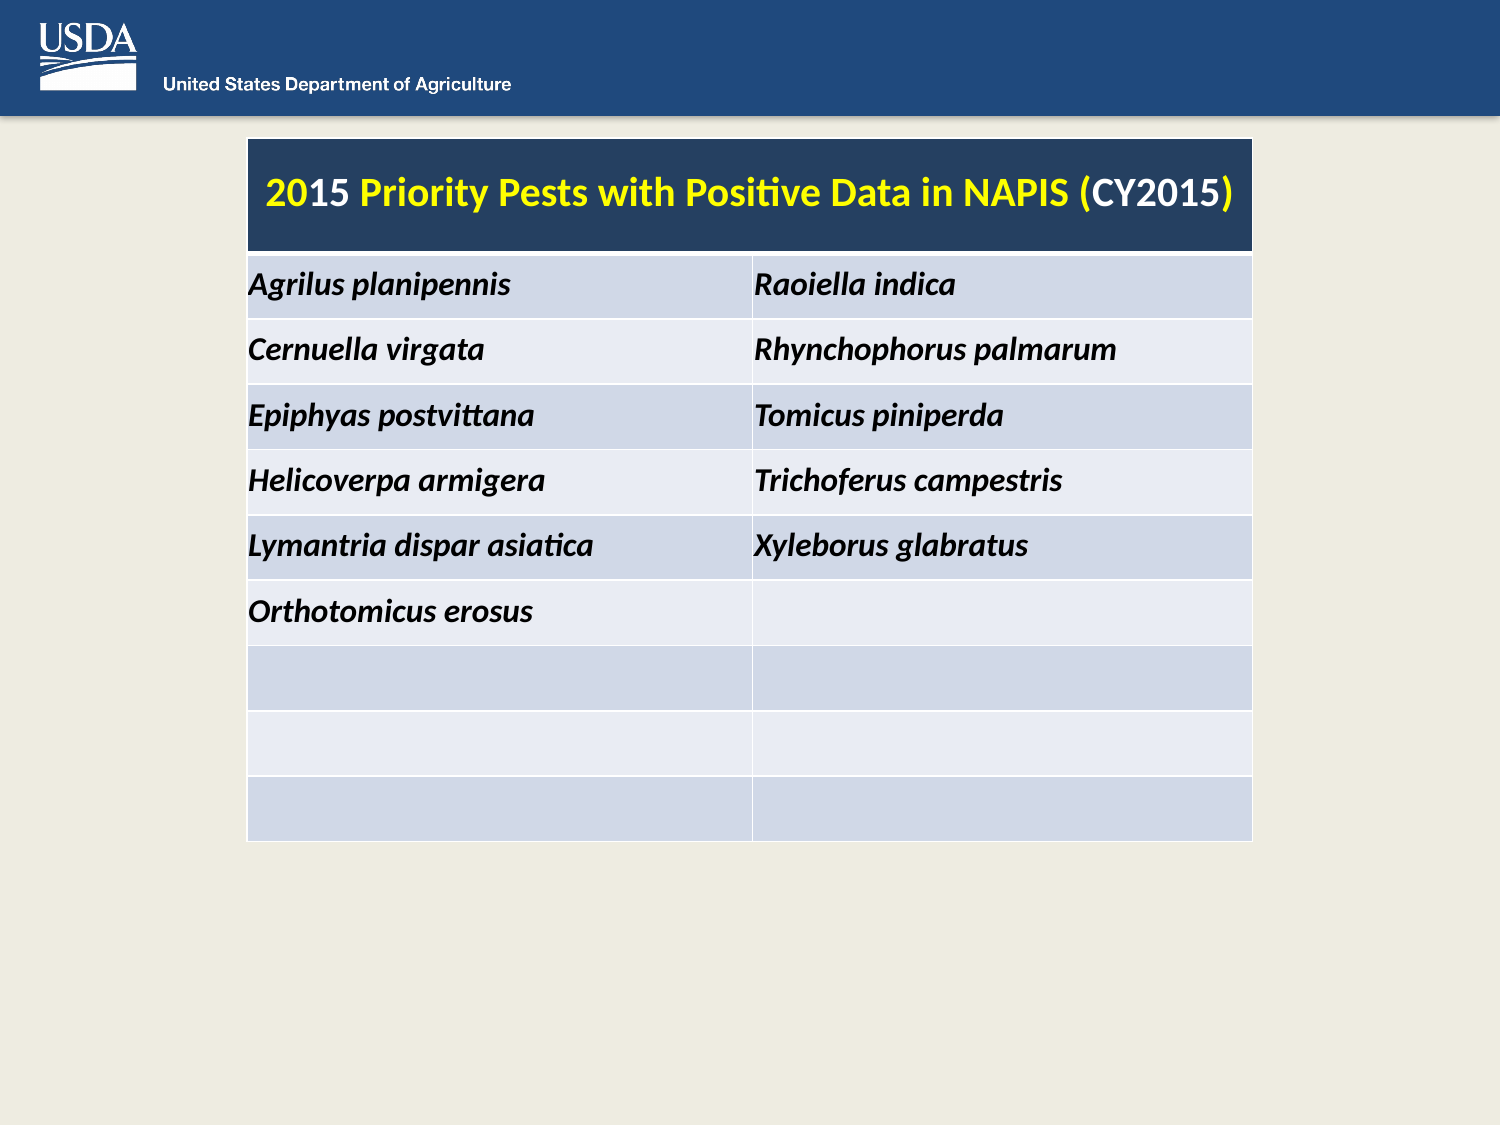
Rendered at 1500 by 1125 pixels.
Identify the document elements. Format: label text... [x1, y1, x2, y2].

table_cell [753, 712, 1252, 775]
table_header 2015 Priority Pests with Positive Data in NAPIS (CY2015) [248, 139, 1252, 251]
table_cell [753, 581, 1252, 645]
table_cell Trichoferus campestris [753, 450, 1252, 514]
table_cell [753, 777, 1252, 841]
table_cell Cernuella virgata [248, 320, 752, 383]
table_cell Tomicus piniperda [753, 385, 1252, 449]
table_cell Rhynchophorus palmarum [753, 320, 1252, 383]
picture [39, 22, 511, 94]
table_cell Lymantria dispar asiatica [248, 516, 752, 579]
table_cell [753, 646, 1252, 710]
table_cell Helicoverpa armigera [248, 450, 752, 514]
table_cell Xyleborus glabratus [753, 516, 1252, 579]
table_cell [248, 777, 752, 841]
table_cell Raoiella indica [753, 256, 1252, 318]
table_cell [248, 646, 752, 710]
table_cell Orthotomicus erosus [248, 581, 752, 645]
table_cell [248, 712, 752, 775]
table_cell Agrilus planipennis [248, 256, 752, 318]
table_cell Epiphyas postvittana [248, 385, 752, 449]
